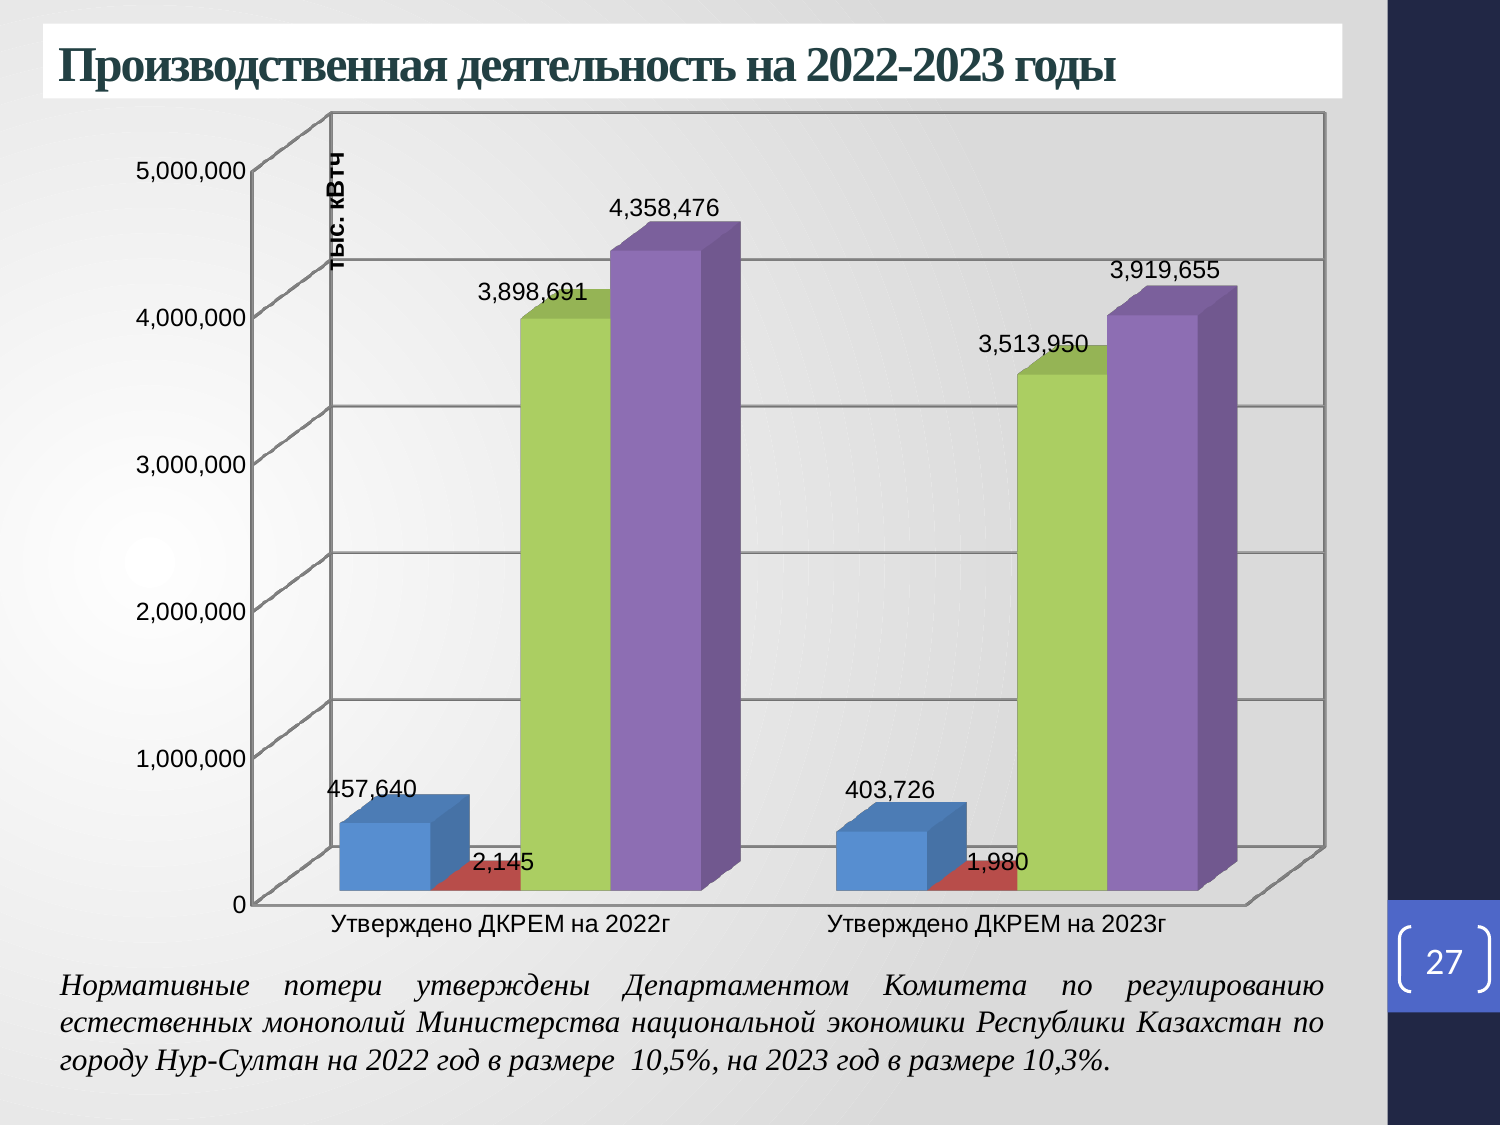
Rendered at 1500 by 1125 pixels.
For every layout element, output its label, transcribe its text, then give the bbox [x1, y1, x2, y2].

text_box Производственная деятельность на 2022-2023 годы [43, 23, 1343, 84]
slide_number 27 [1397, 925, 1492, 994]
chart [40, 89, 1353, 961]
text_box Нормативные потери утверждены Департаментом Комитета по регулированию естественных монополий Министерства национальной экономики Республики Казахстан по городу Нур-Султан на 2022 год в размере 10,5%, на 2023 год в размере 10,3%. [45, 966, 1341, 1084]
